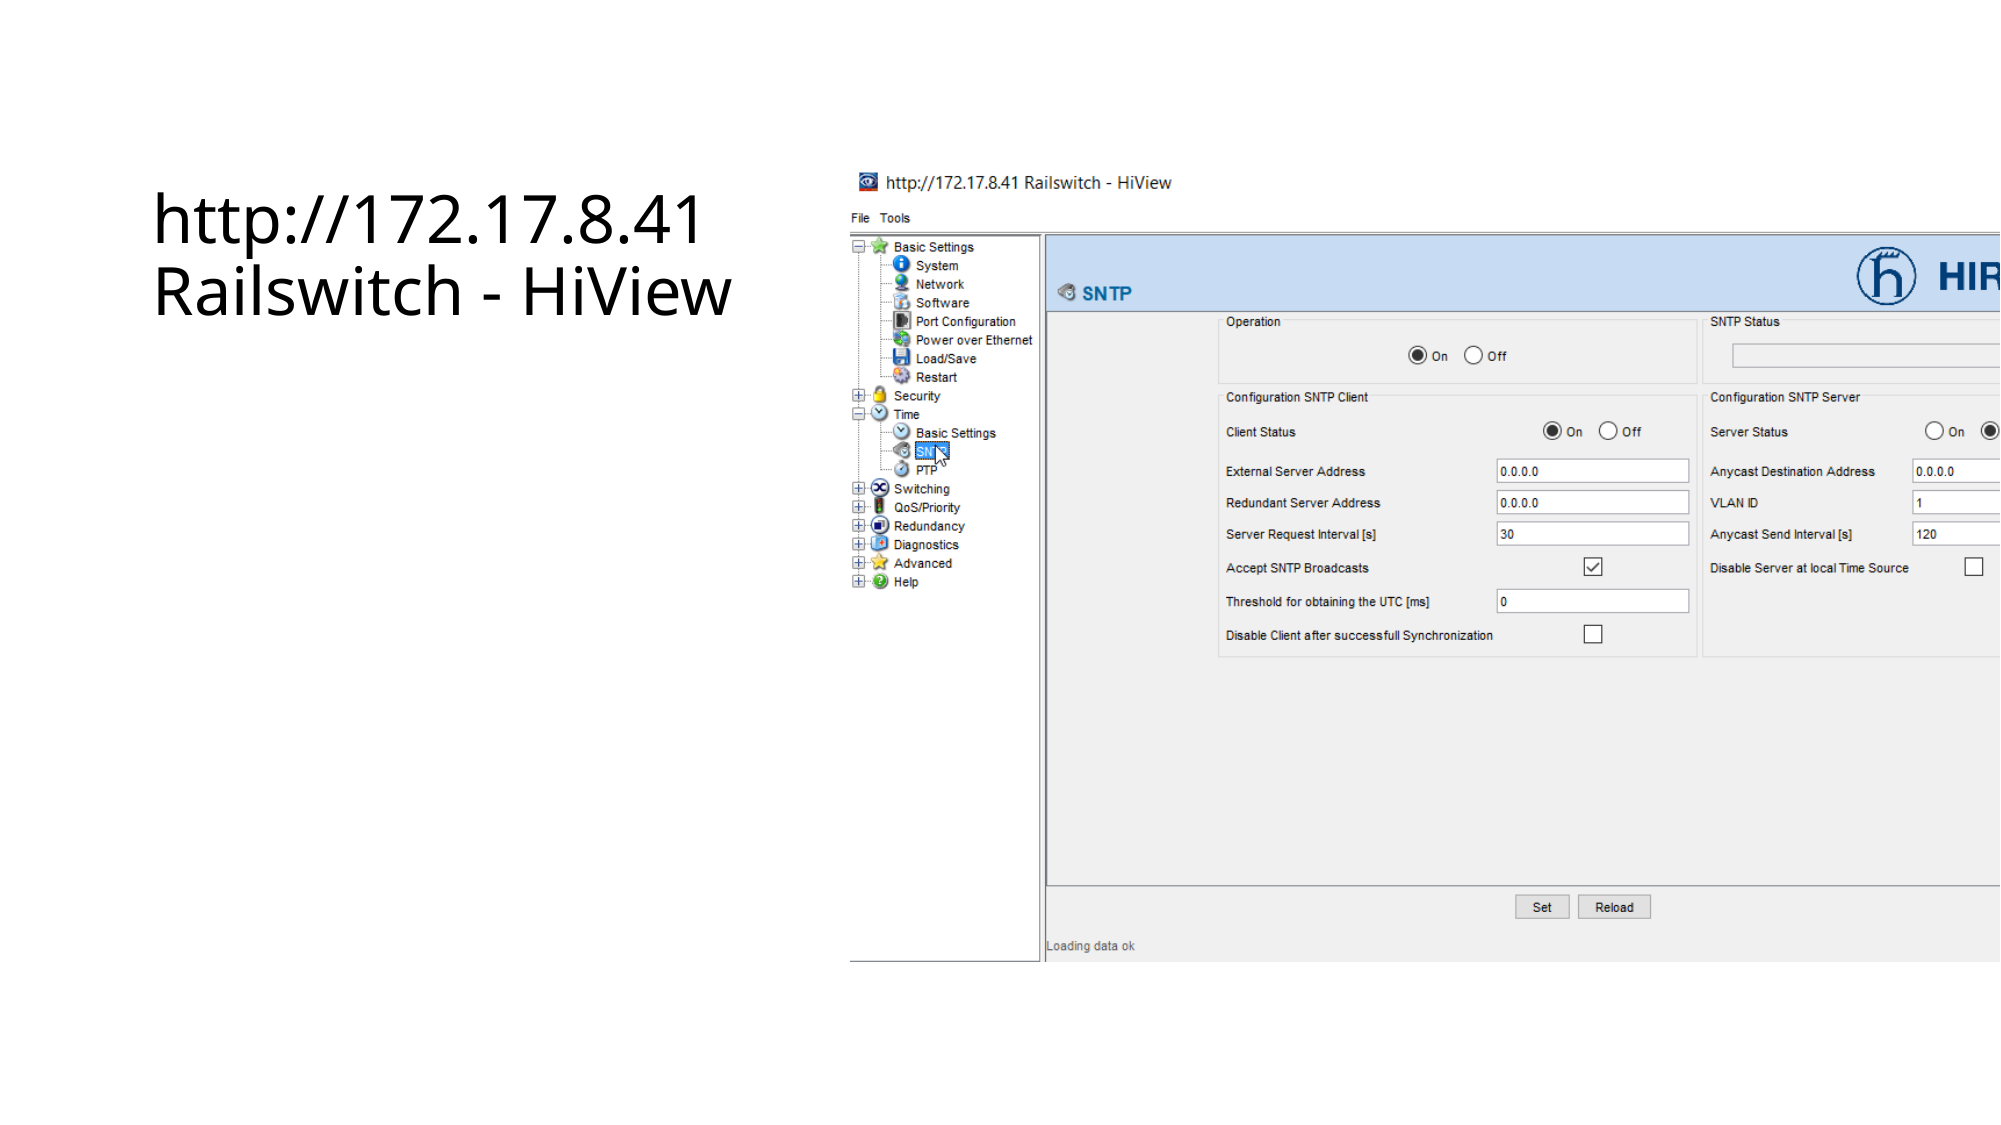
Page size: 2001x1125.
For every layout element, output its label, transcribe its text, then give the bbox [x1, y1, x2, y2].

title http://172.17.8.41 Railswitch - HiView [137, 75, 783, 338]
picture [850, 161, 2000, 962]
